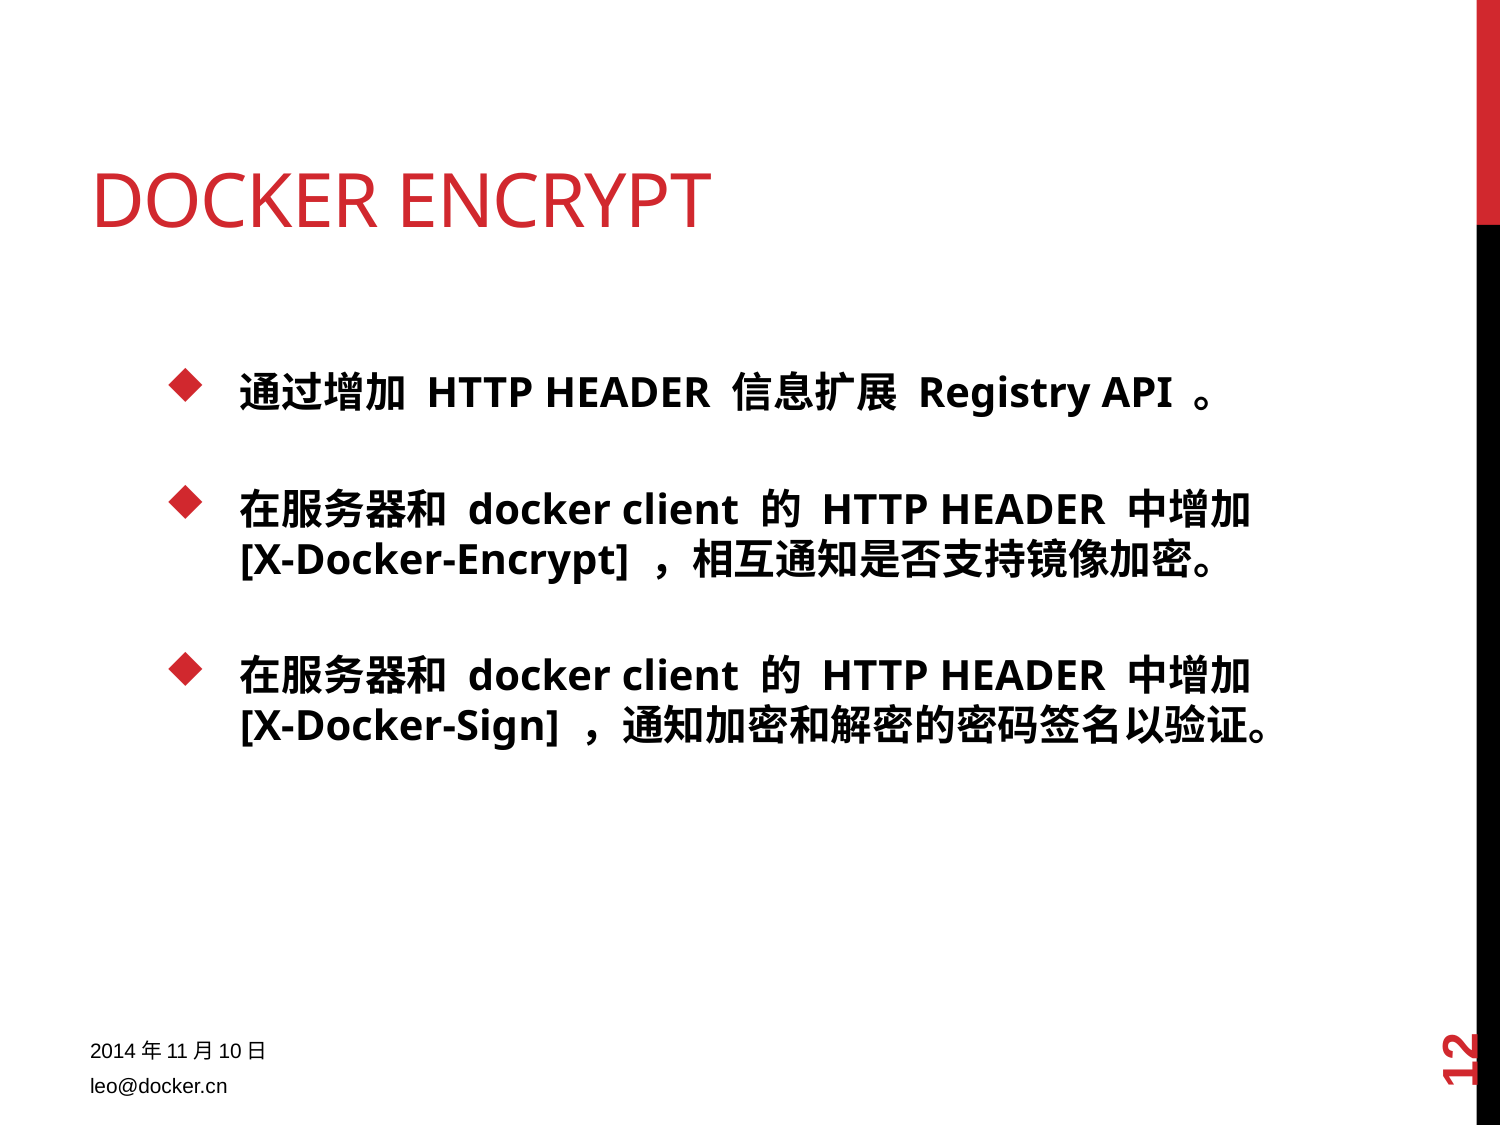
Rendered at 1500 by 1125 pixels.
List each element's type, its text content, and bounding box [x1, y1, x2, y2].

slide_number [75, 1012, 638, 1063]
slide_number 12 [1427, 887, 1488, 1104]
text_box 通过增加 HTTP HEADER 信息扩展 Registry API 。 在服务器和 docker client 的 HTTP HEADER 中增加 [X-Docker-Encrypt] ，相互通知是否支持镜像加密。 在服务器和 docker client 的 HTTP HEADER 中增加 [X-Docker-Sign] ，通知加密和解密的密码签名以验证。 [75, 287, 1325, 1005]
text_box Docker ENcrypt [75, 24, 1025, 250]
footer leo@docker.cn [75, 1065, 638, 1112]
